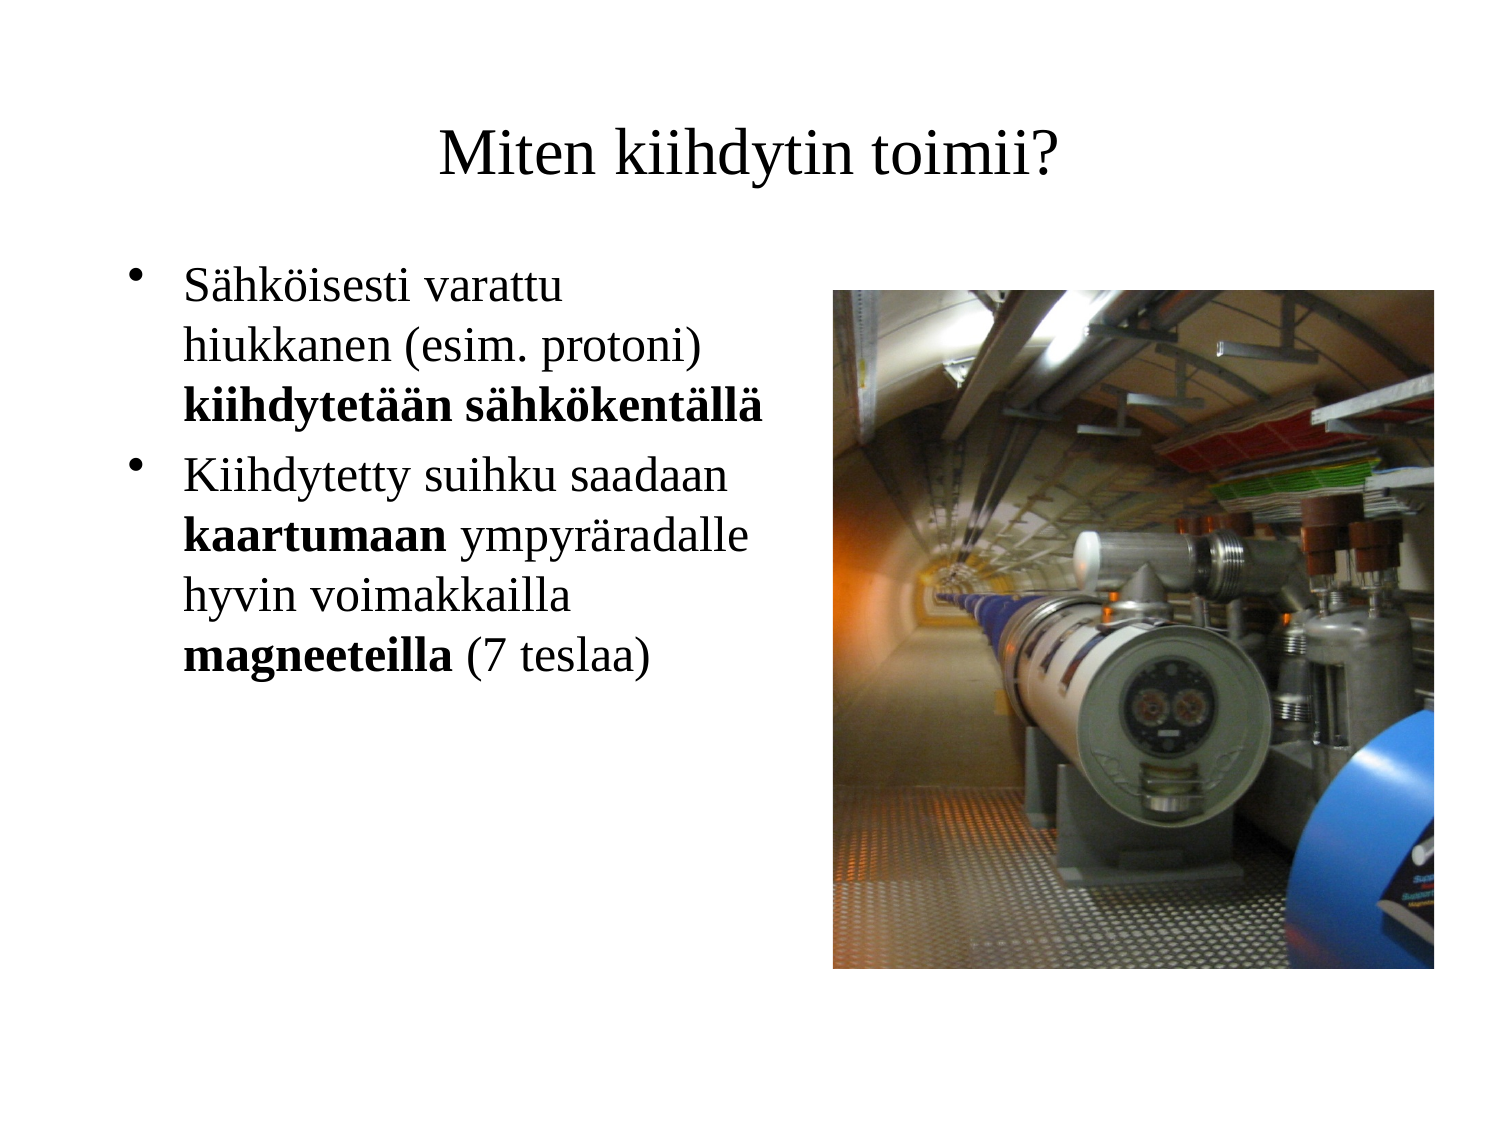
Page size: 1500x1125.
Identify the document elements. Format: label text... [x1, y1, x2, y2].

picture [832, 290, 1435, 970]
list Sähköisesti varattu hiukkanen (esim. protoni) kiihdytetään sähkökentällä Kiihdytetty suihku saadaan kaartumaan ympyräradalle hyvin voimakkailla magneeteilla (7 teslaa) [112, 243, 784, 1000]
title Miten kiihdytin toimii? [112, 54, 1388, 243]
